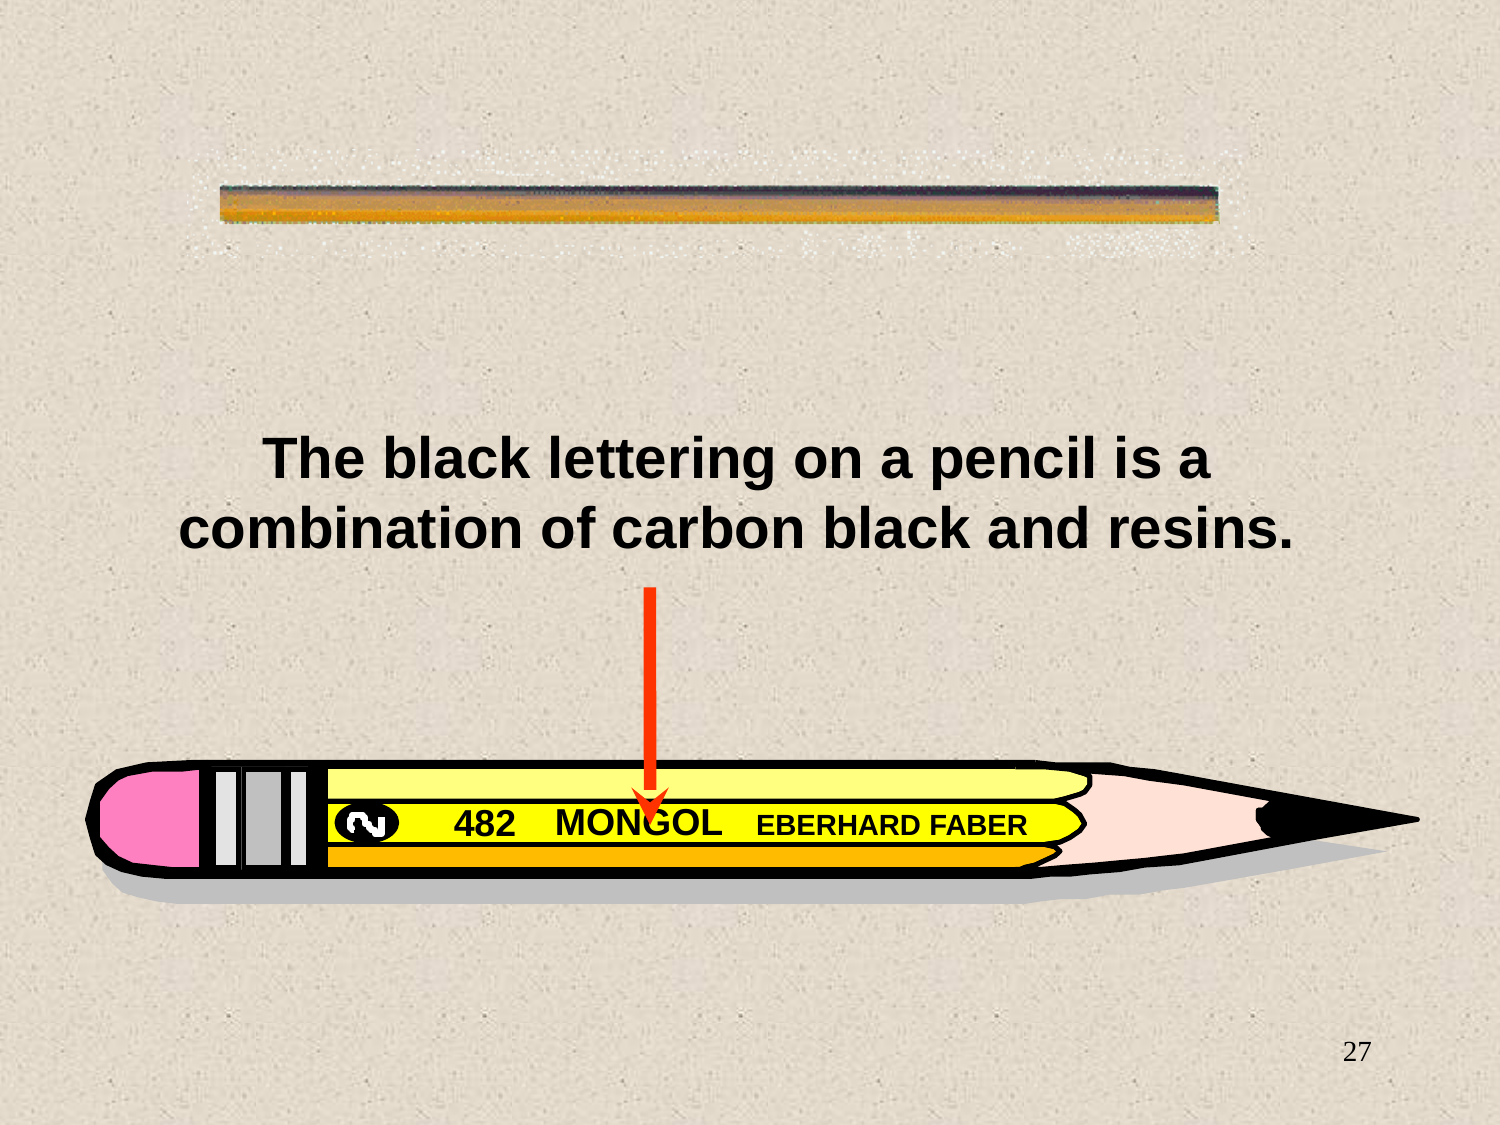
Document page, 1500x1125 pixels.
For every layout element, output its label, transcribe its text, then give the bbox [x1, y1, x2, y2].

picture [0, 0, 1500, 1125]
text_box The black lettering on a pencil is a combination of carbon black and resins. [75, 412, 1400, 568]
slide_number 27 [1074, 1025, 1388, 1100]
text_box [87, 762, 1418, 905]
